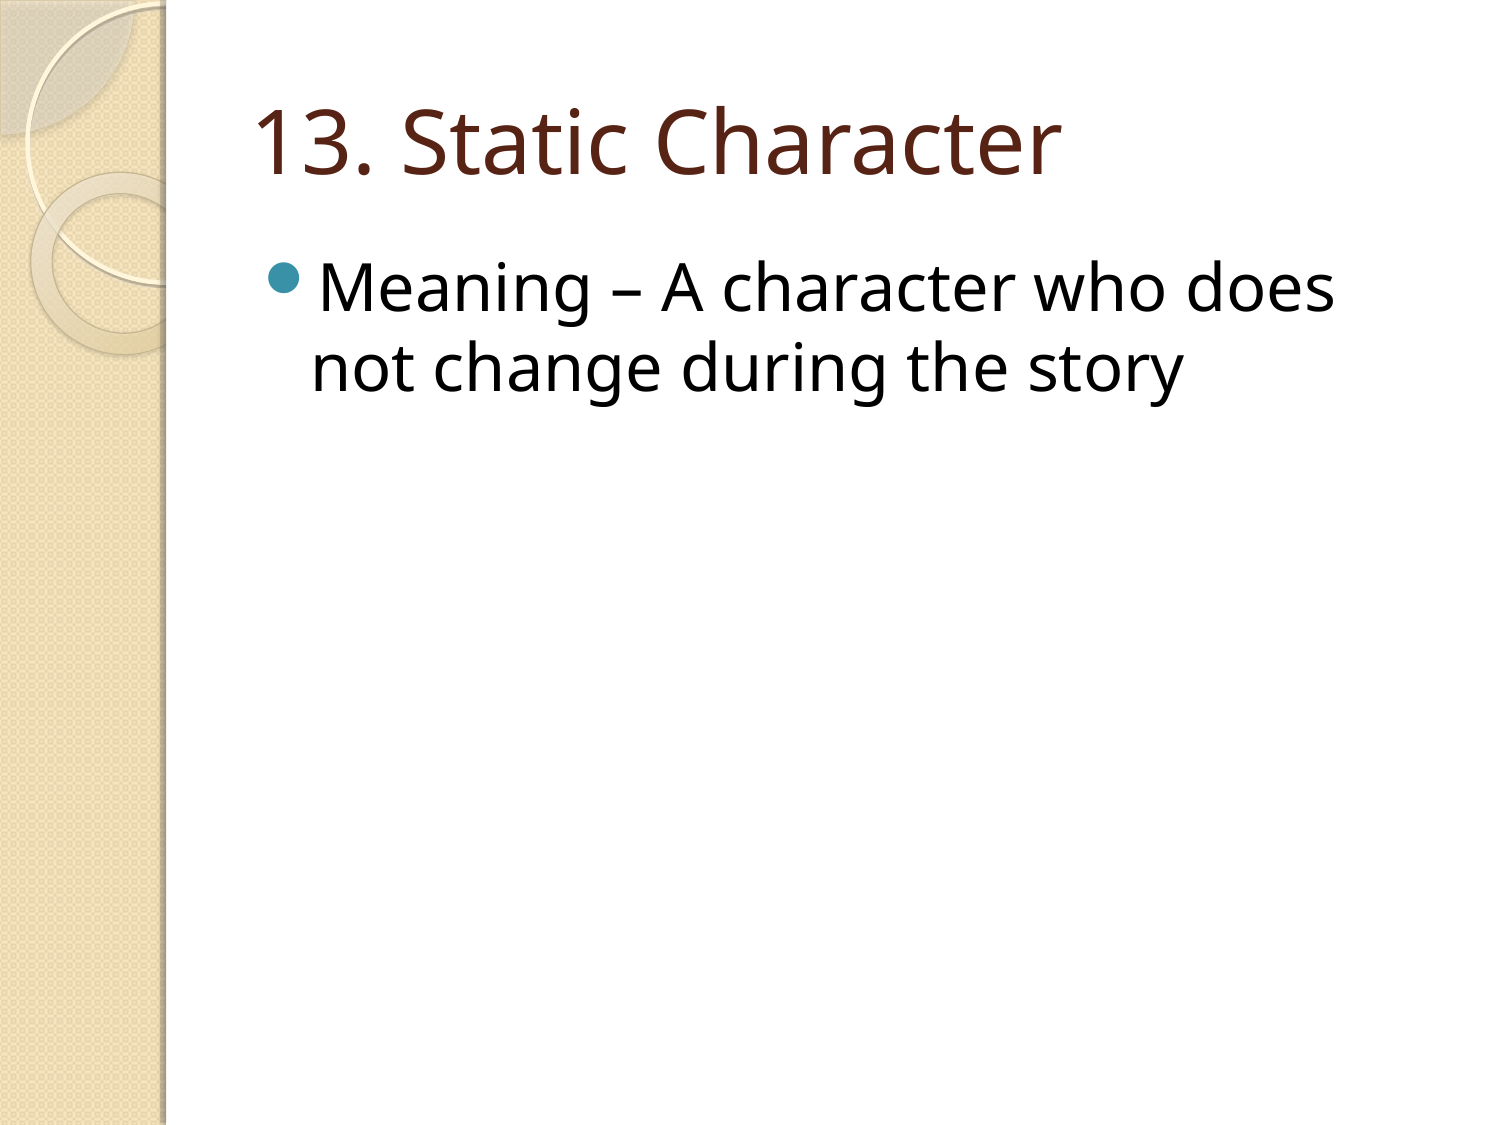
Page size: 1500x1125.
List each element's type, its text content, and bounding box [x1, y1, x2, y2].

title 13. Static Character [235, 45, 1466, 233]
list Meaning – A character who does not change during the story [235, 237, 1466, 1026]
